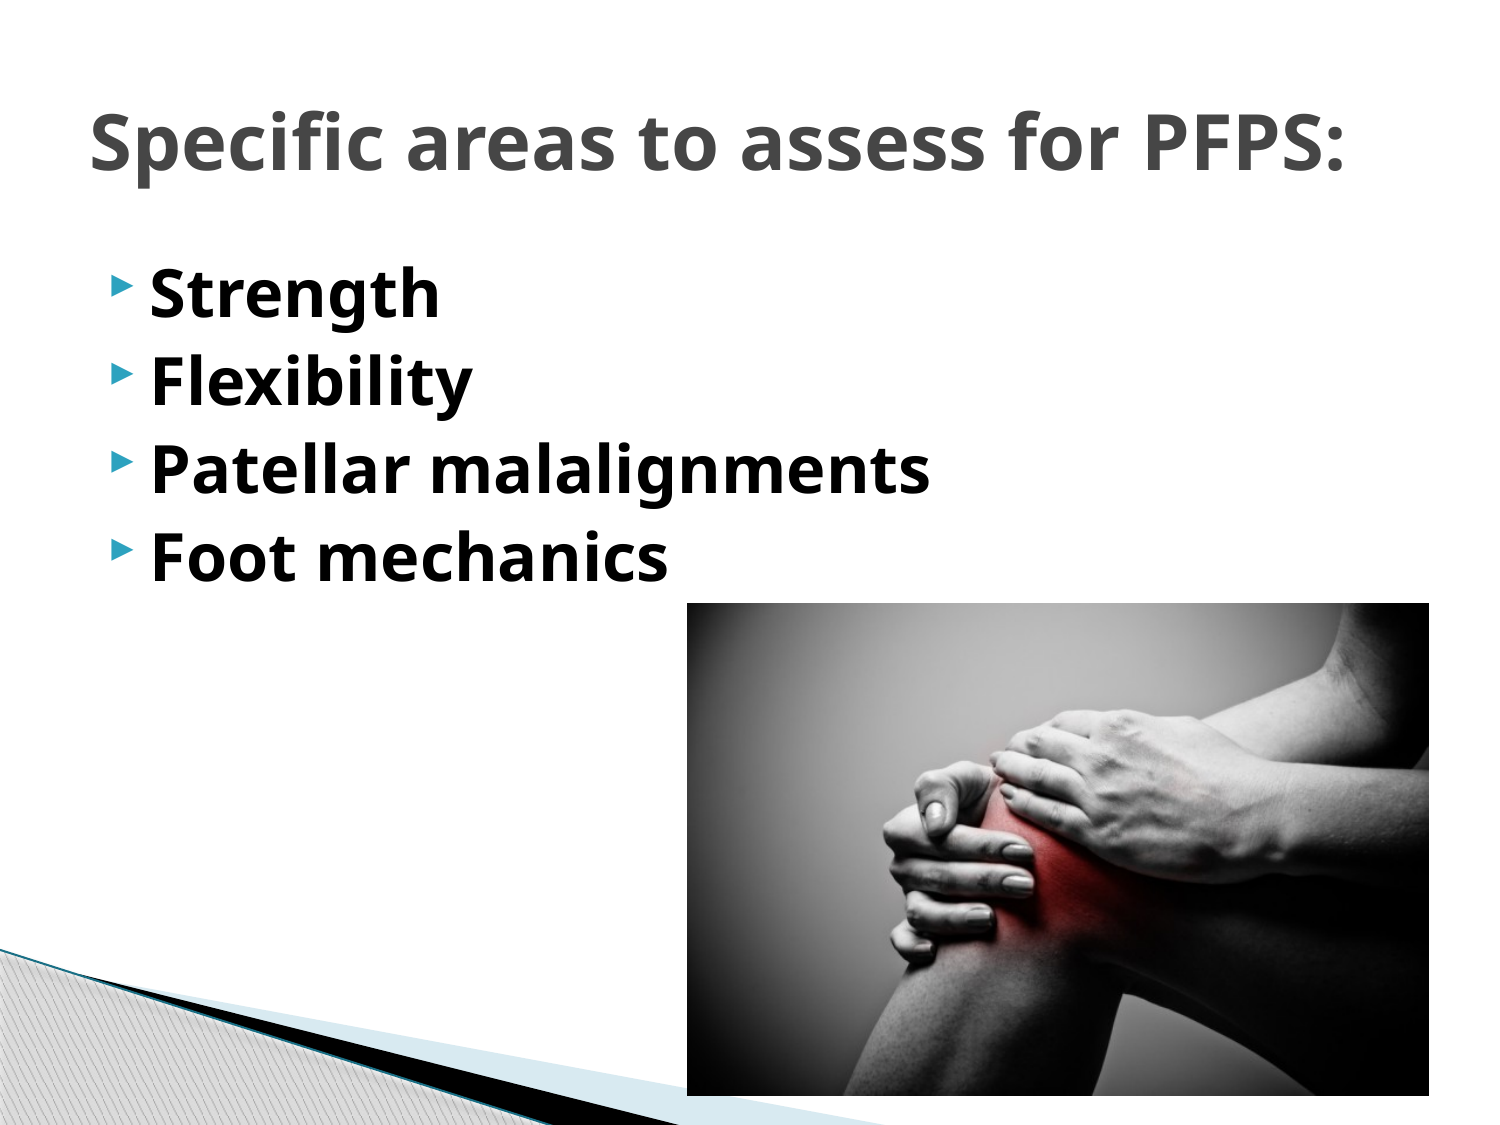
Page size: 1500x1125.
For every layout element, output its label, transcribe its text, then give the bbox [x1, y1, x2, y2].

title Specific areas to assess for PFPS: [75, 45, 1425, 233]
list Strength Flexibility Patellar malalignments Foot mechanics [75, 243, 1425, 986]
picture [687, 603, 1429, 1096]
